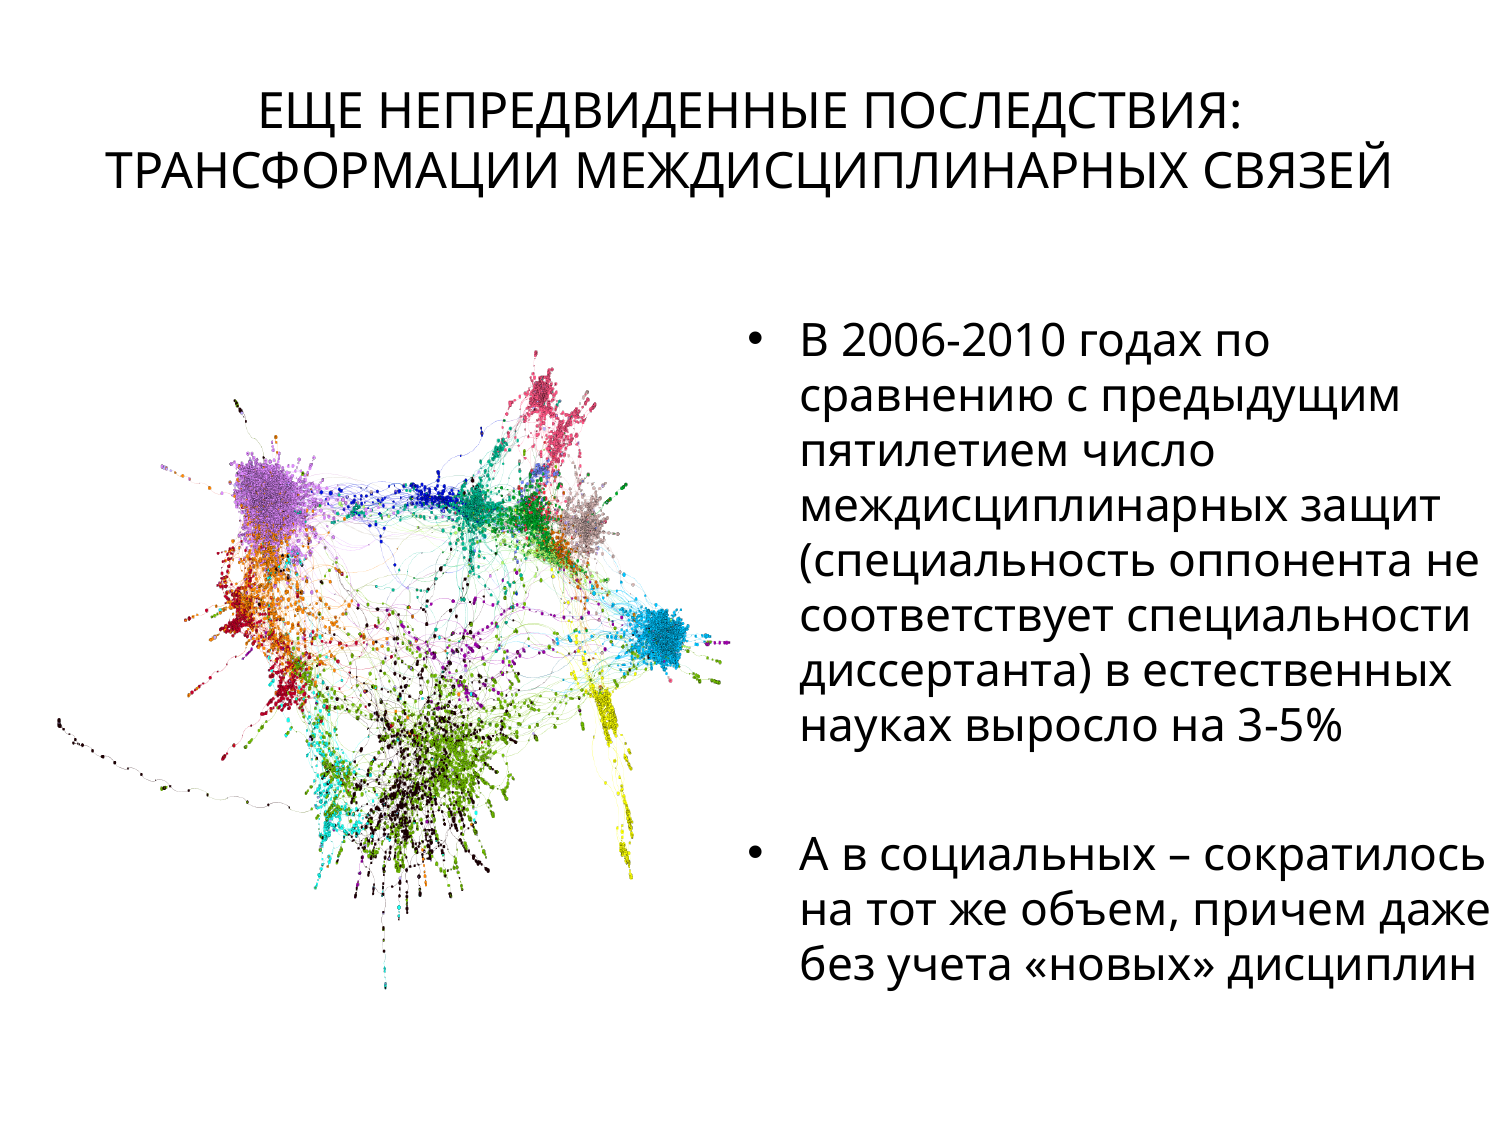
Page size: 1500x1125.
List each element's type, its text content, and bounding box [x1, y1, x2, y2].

title ЕЩЕ НЕПРЕДВИДЕННЫЕ ПОСЛЕДСТВИЯ: ТРАНСФОРМАЦИИ МЕЖДИСЦИПЛИНАРНЫХ СВЯЗЕЙ [75, 45, 1425, 233]
list В 2006-2010 годах по сравнению с предыдущим пятилетием число междисциплинарных защит (специальность оппонента не соответствует специальности диссертанта) в естественных науках выросло на 3-5% А в социальных – сократилось на тот же объем, причем даже без учета «новых» дисциплин [732, 302, 1500, 1047]
picture [52, 337, 733, 1012]
